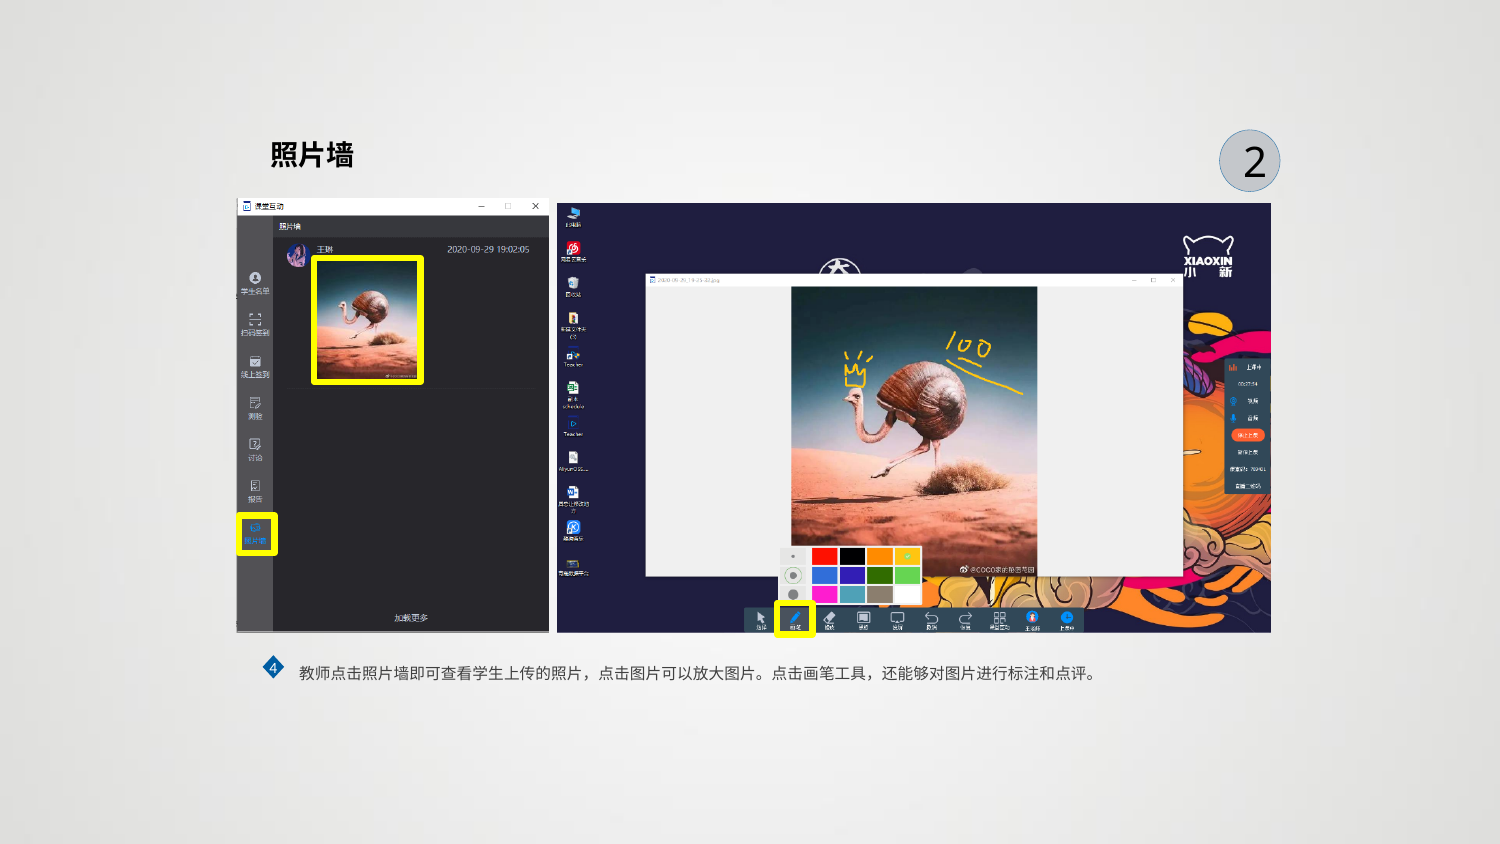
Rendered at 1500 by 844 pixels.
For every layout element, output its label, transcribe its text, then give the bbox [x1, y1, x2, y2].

text_box 照片墙 [260, 137, 491, 195]
text_box 2 [1217, 127, 1283, 194]
picture [0, 0, 1500, 844]
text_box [262, 651, 1132, 689]
